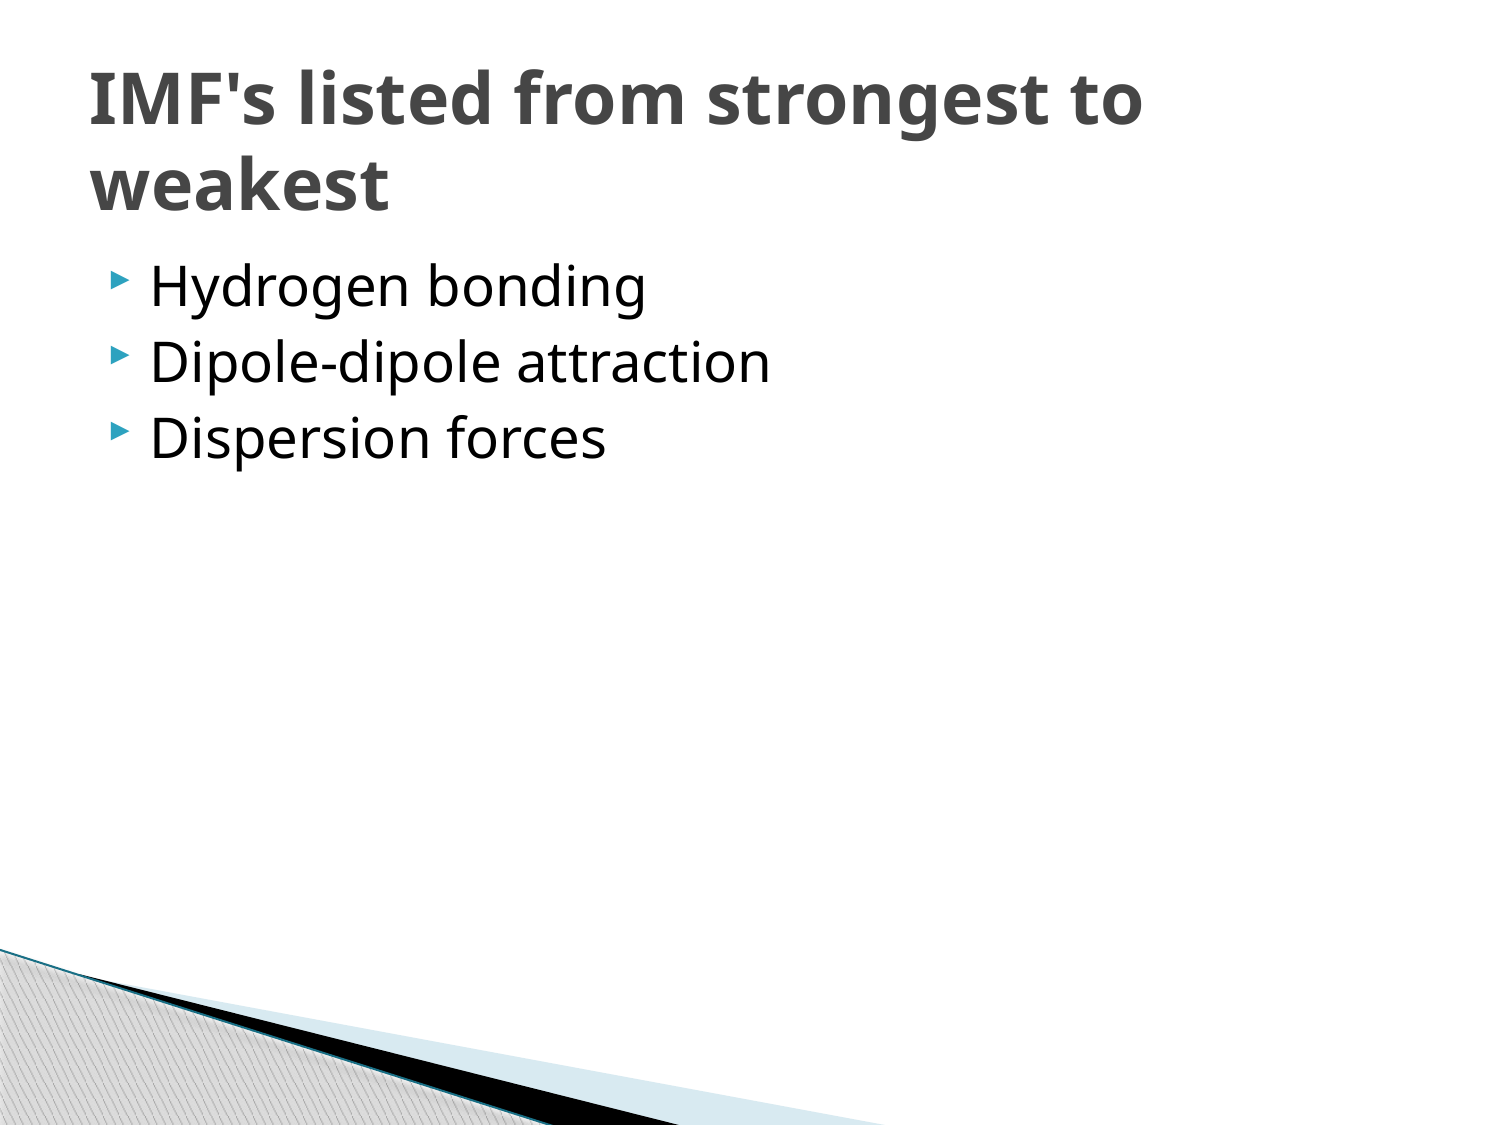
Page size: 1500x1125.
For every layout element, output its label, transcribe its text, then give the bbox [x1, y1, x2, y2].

title IMF's listed from strongest to weakest [75, 45, 1425, 233]
list Hydrogen bonding Dipole-dipole attraction Dispersion forces [75, 243, 1425, 986]
